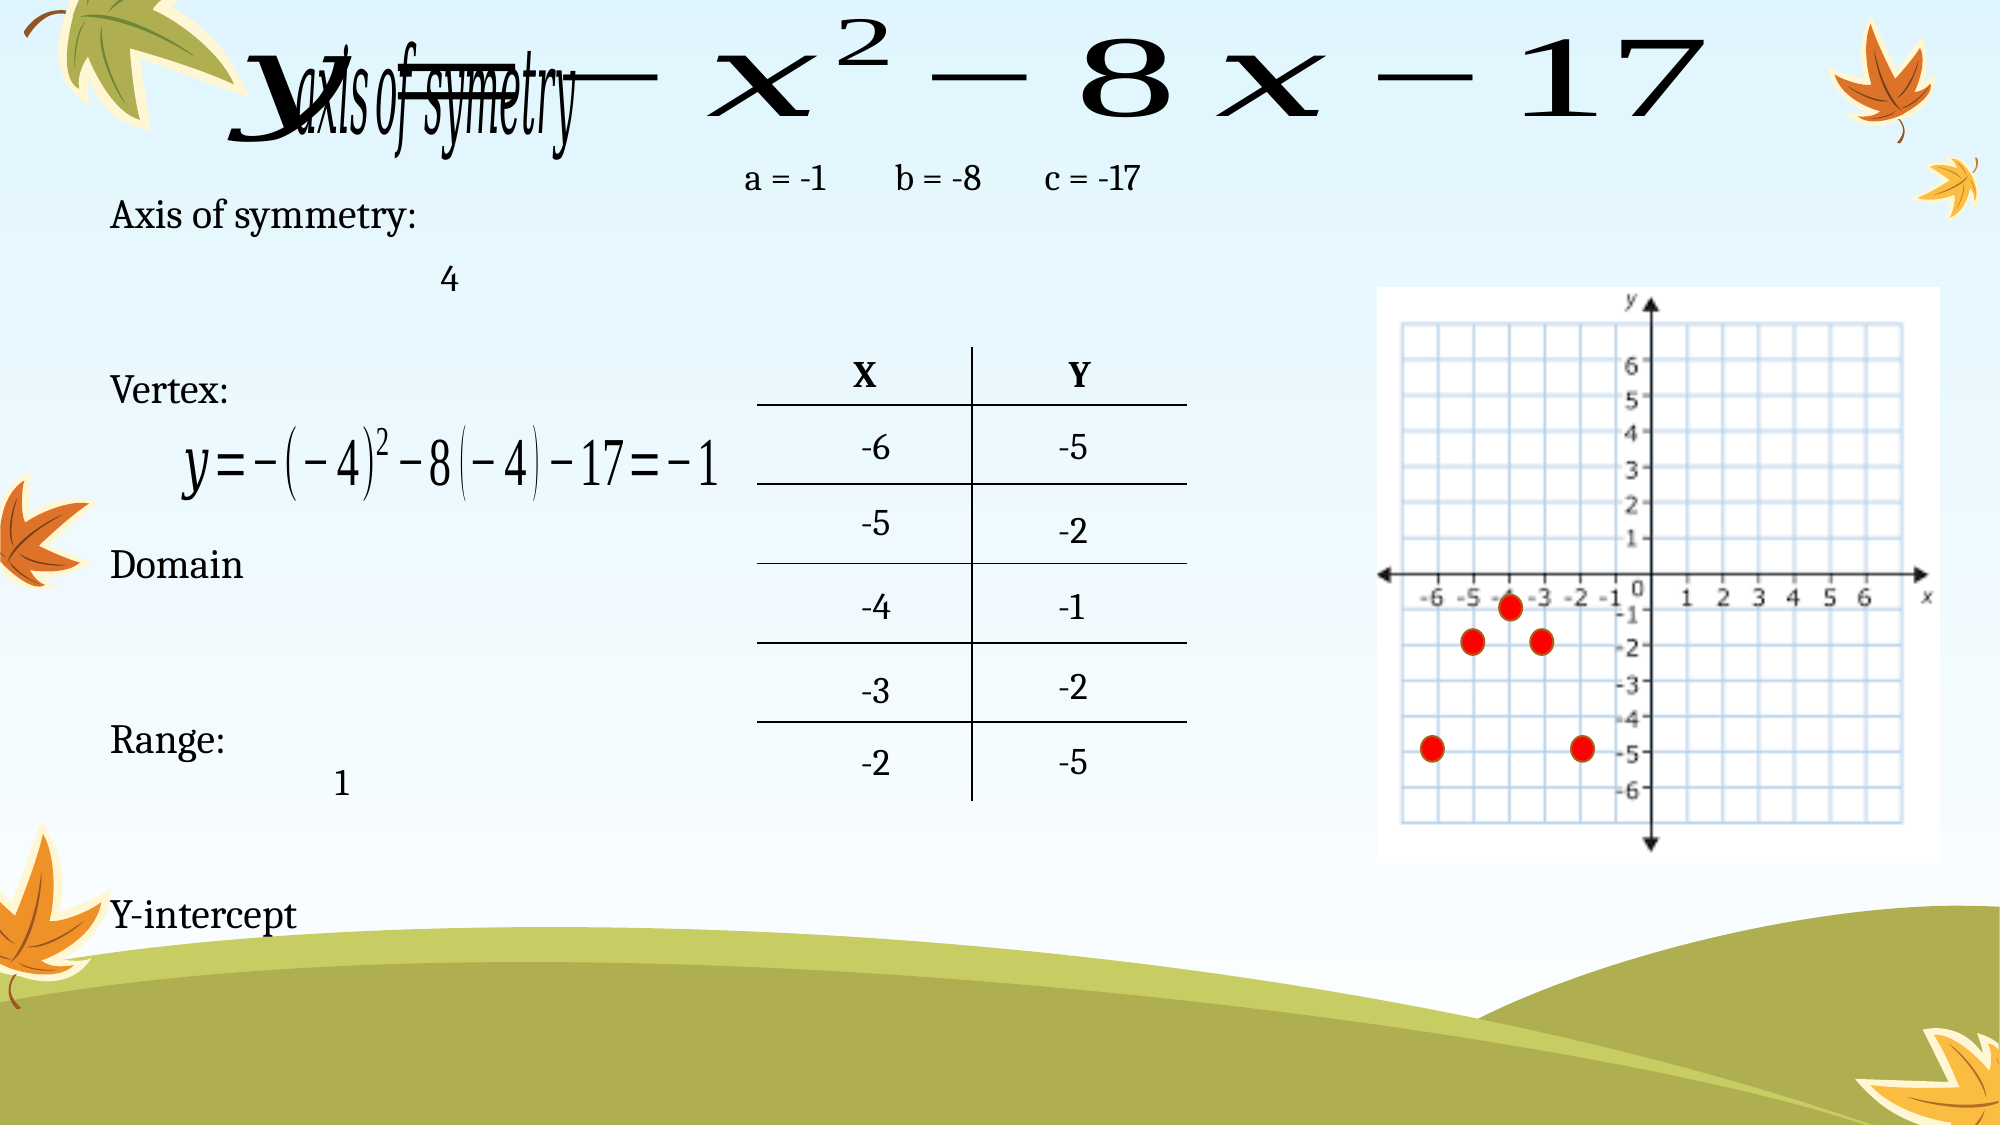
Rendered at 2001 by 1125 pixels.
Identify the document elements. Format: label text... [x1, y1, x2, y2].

text_box -5 [845, 490, 917, 551]
table_cell [973, 564, 1187, 642]
text_box -2 [845, 730, 917, 791]
text_box -4 [845, 574, 917, 635]
text_box a = -1 b = -8 c = -17 [729, 145, 1310, 206]
table_cell [973, 644, 1187, 721]
table_cell [973, 485, 1187, 563]
text_box -5 [1043, 415, 1114, 475]
table_cell [757, 723, 971, 801]
text_box -5 [1043, 730, 1114, 790]
text_box -2 [1043, 499, 1114, 559]
text_box -2 [1043, 654, 1114, 715]
table_cell [757, 485, 971, 563]
table_cell [973, 406, 1187, 483]
table_cell [757, 564, 971, 642]
table_cell [757, 644, 971, 721]
text_box -6 [845, 415, 917, 475]
text_box -3 [845, 658, 917, 719]
table_header X [757, 347, 971, 404]
table_header Y [973, 347, 1187, 404]
text_box -1 [1043, 574, 1114, 635]
table_cell [973, 723, 1187, 801]
table_cell [757, 406, 971, 483]
picture [1377, 287, 1940, 863]
